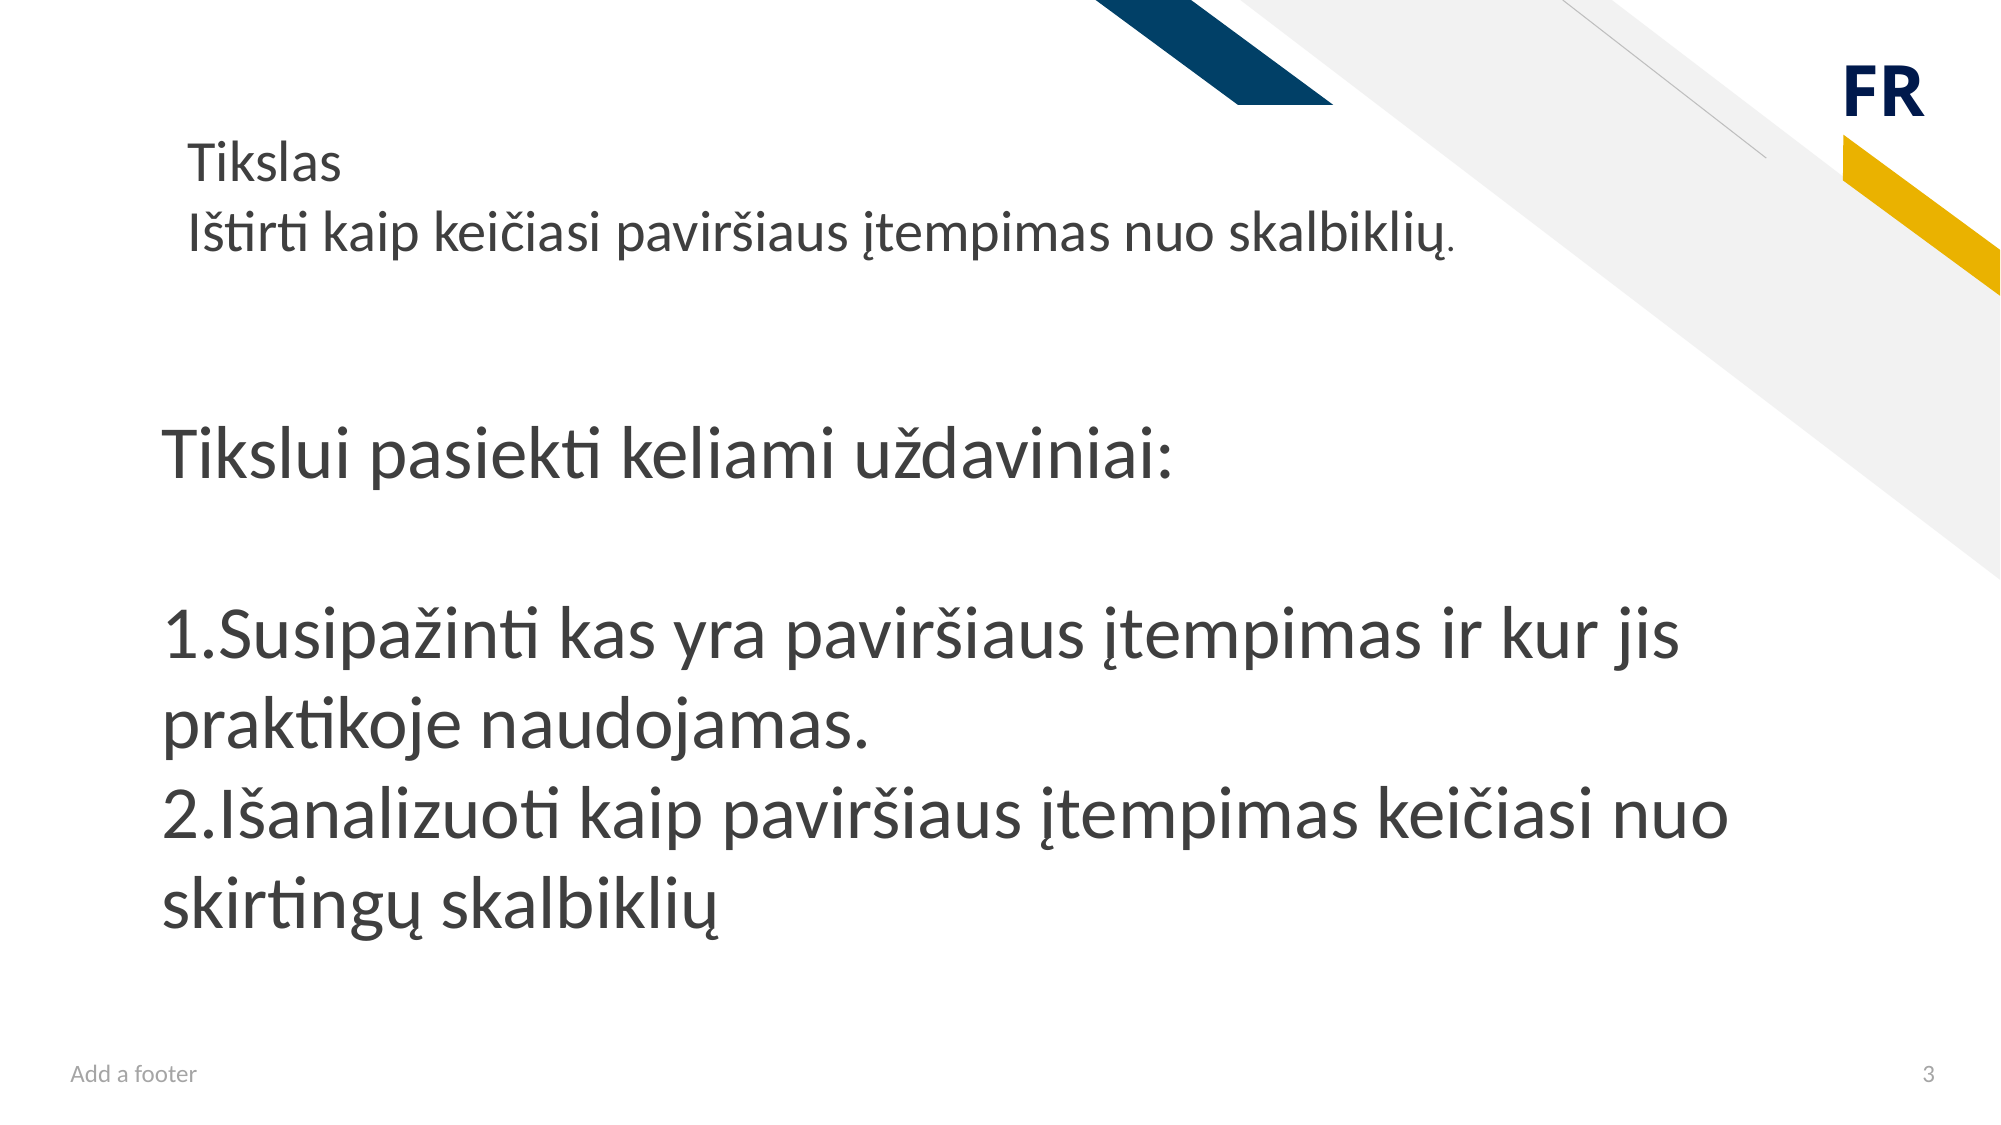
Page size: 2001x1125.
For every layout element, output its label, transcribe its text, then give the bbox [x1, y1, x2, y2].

slide_number 3 [1828, 1042, 1950, 1103]
footer Add a footer [55, 1042, 731, 1103]
text_box Tikslas Ištirti kaip keičiasi paviršiaus įtempimas nuo skalbiklių. [172, 115, 1929, 270]
text_box Tikslui pasiekti keliami uždaviniai: 1.Susipažinti kas yra paviršiaus įtempimas ir kur jis praktikoje naudojamas. 2.Išanalizuoti kaip paviršiaus įtempimas keičiasi nuo skirtingų skalbiklių [146, 395, 1765, 996]
